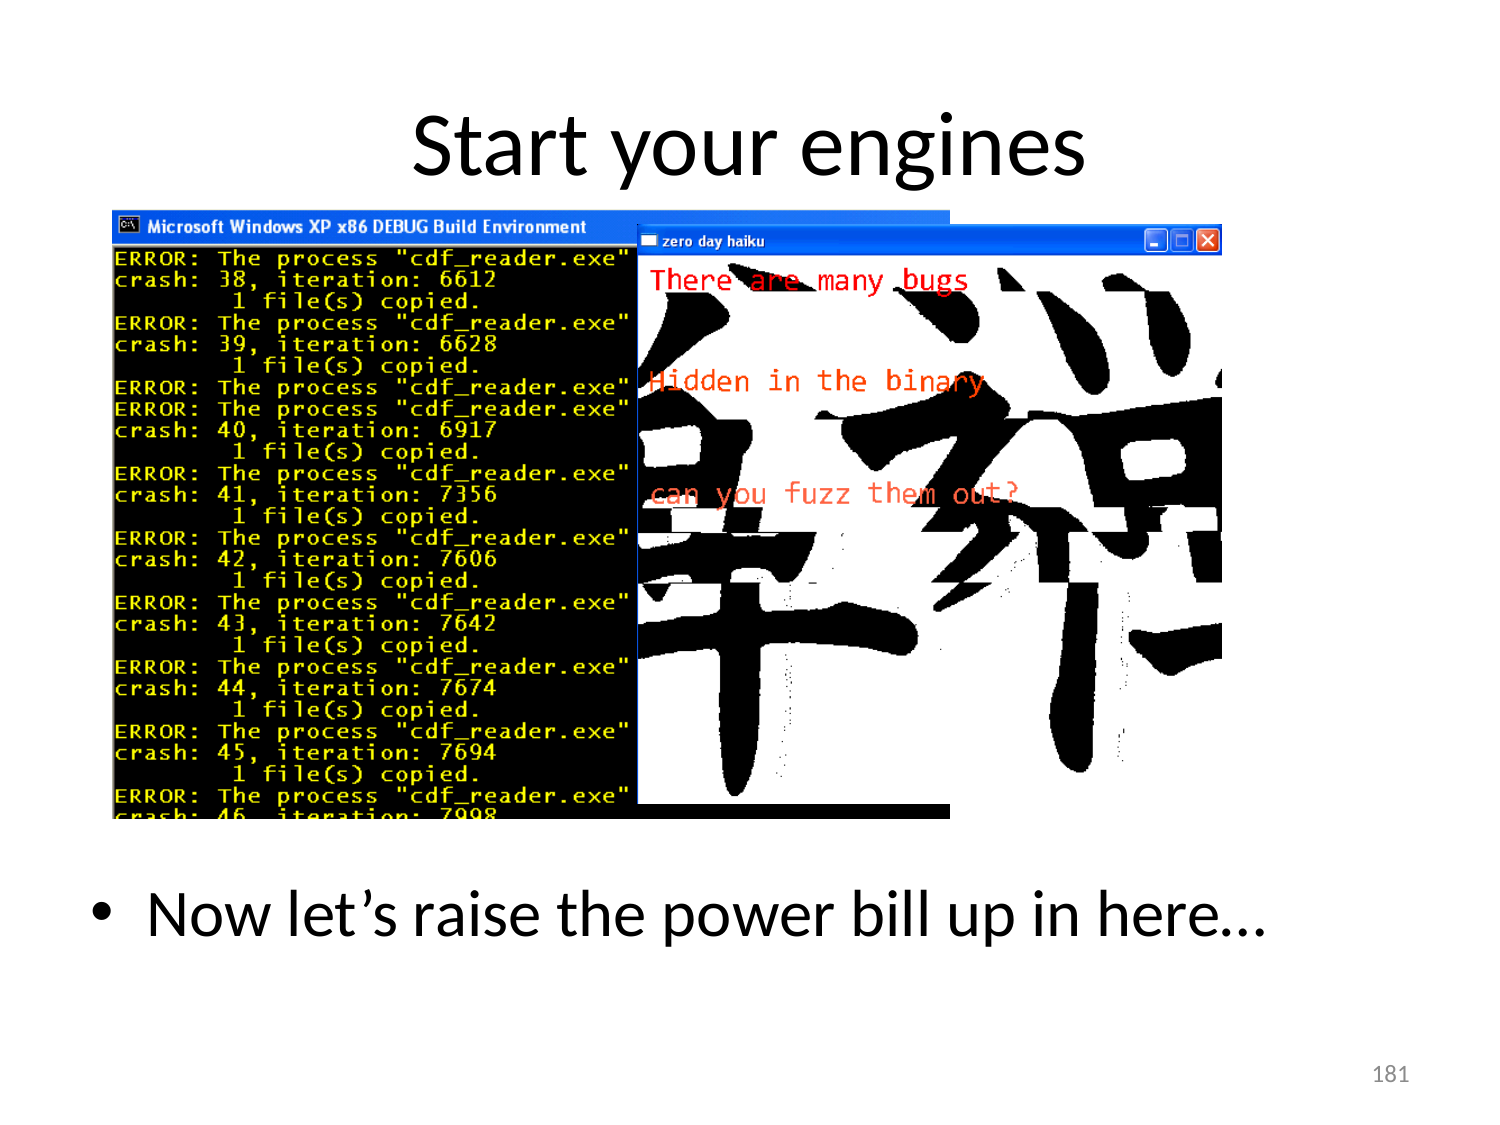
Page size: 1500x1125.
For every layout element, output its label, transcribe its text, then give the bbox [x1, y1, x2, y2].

picture [112, 208, 1223, 819]
slide_number 181 [1074, 1042, 1425, 1103]
list Now let’s raise the power bill up in here… [75, 862, 1425, 1005]
title Start your engines [75, 45, 1425, 233]
